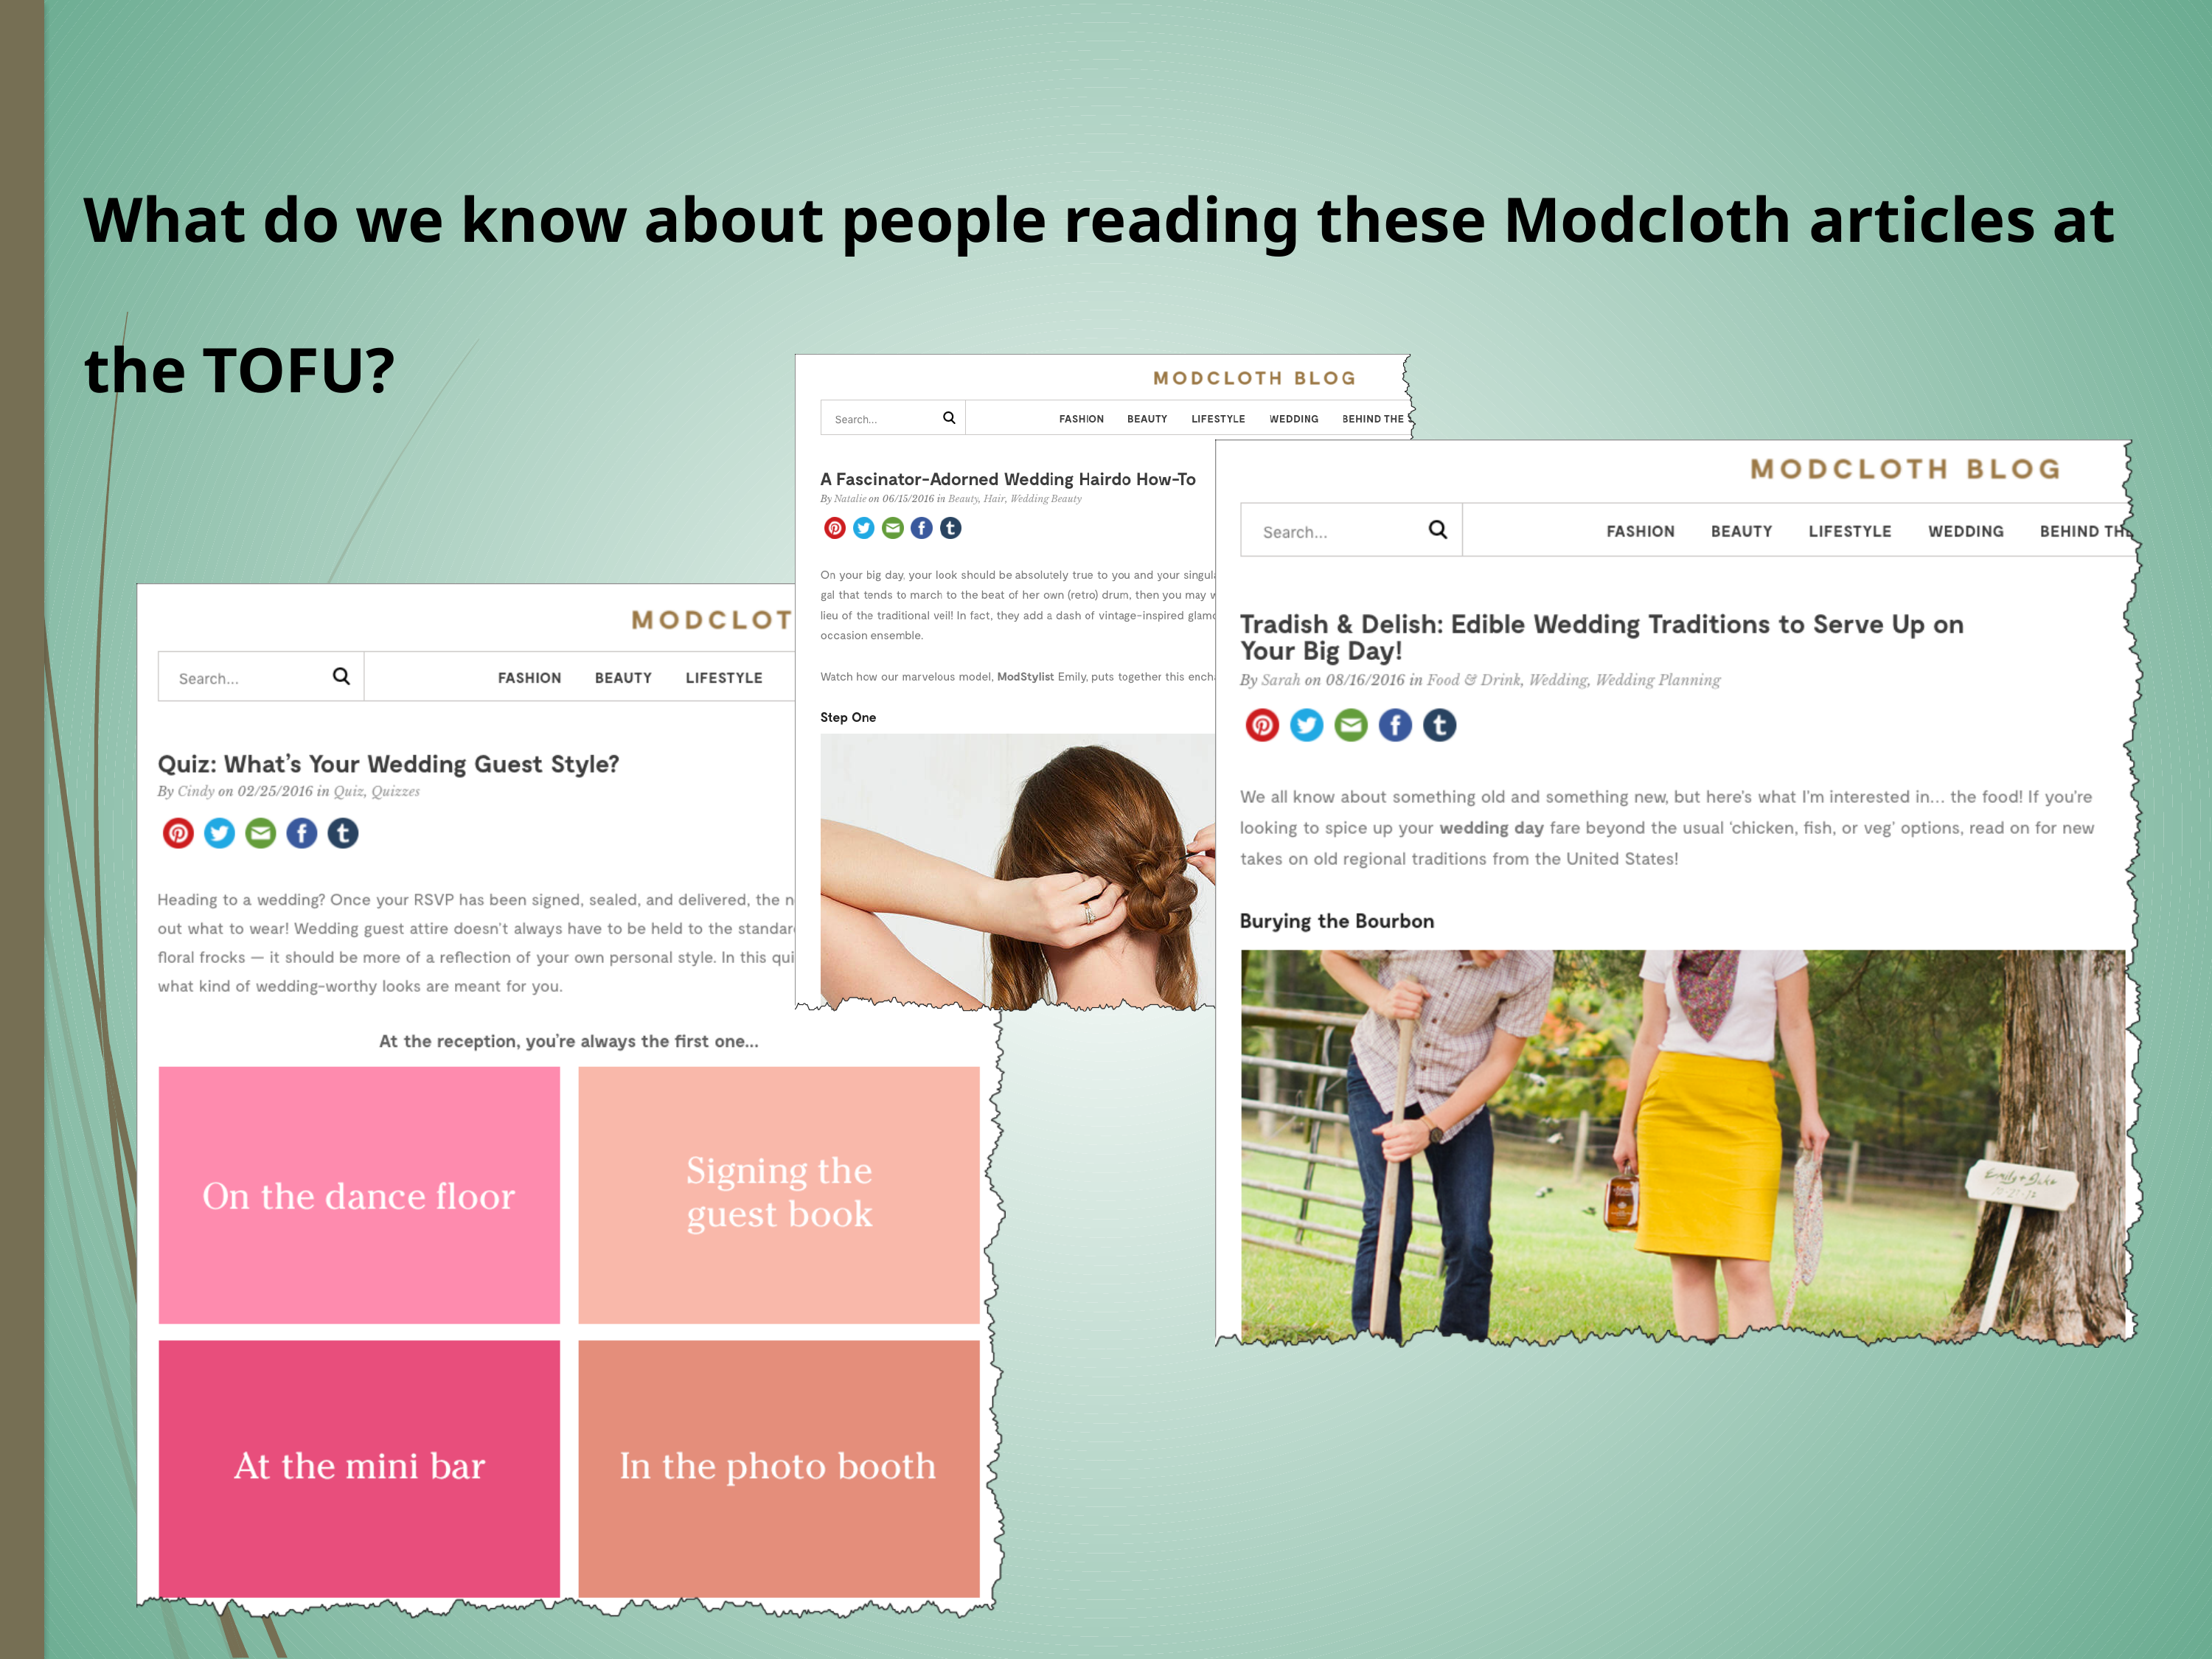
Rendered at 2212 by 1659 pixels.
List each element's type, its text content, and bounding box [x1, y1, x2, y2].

list What do we know about people reading these Modcloth articles at the TOFU? [83, 170, 2167, 338]
picture [136, 354, 2144, 1618]
